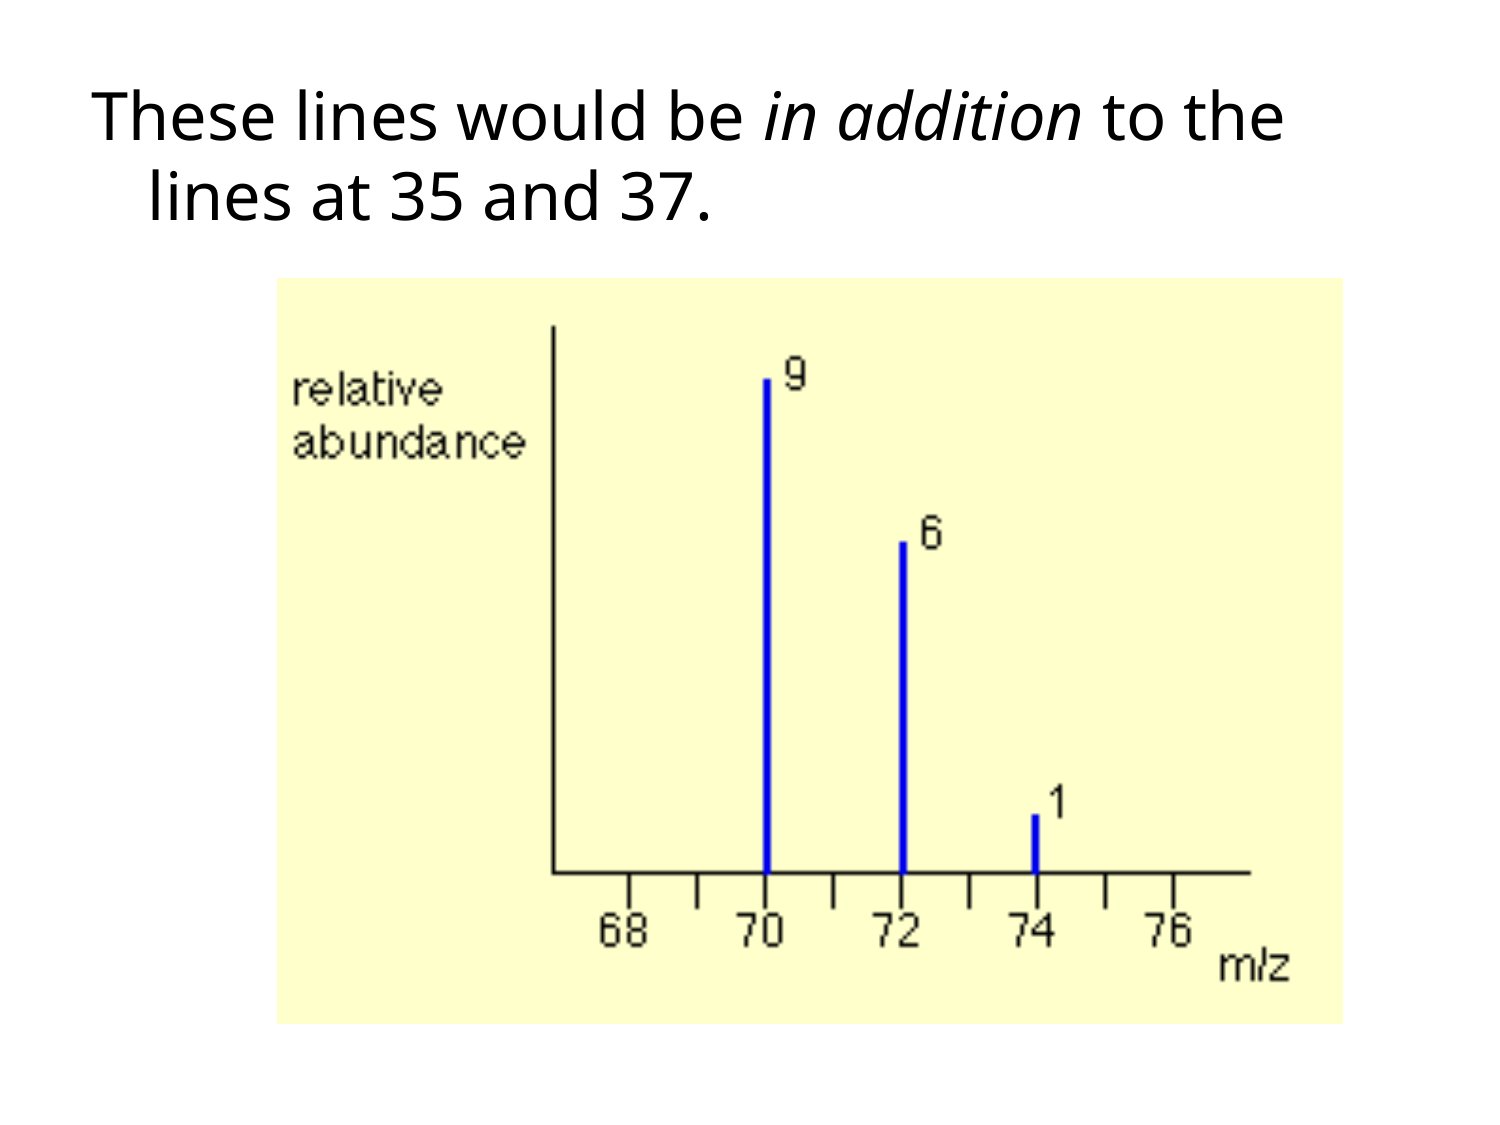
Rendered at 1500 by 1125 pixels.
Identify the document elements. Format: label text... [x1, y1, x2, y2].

picture [277, 278, 1344, 1024]
list These lines would be in addition to the lines at 35 and 37. [76, 66, 1427, 809]
